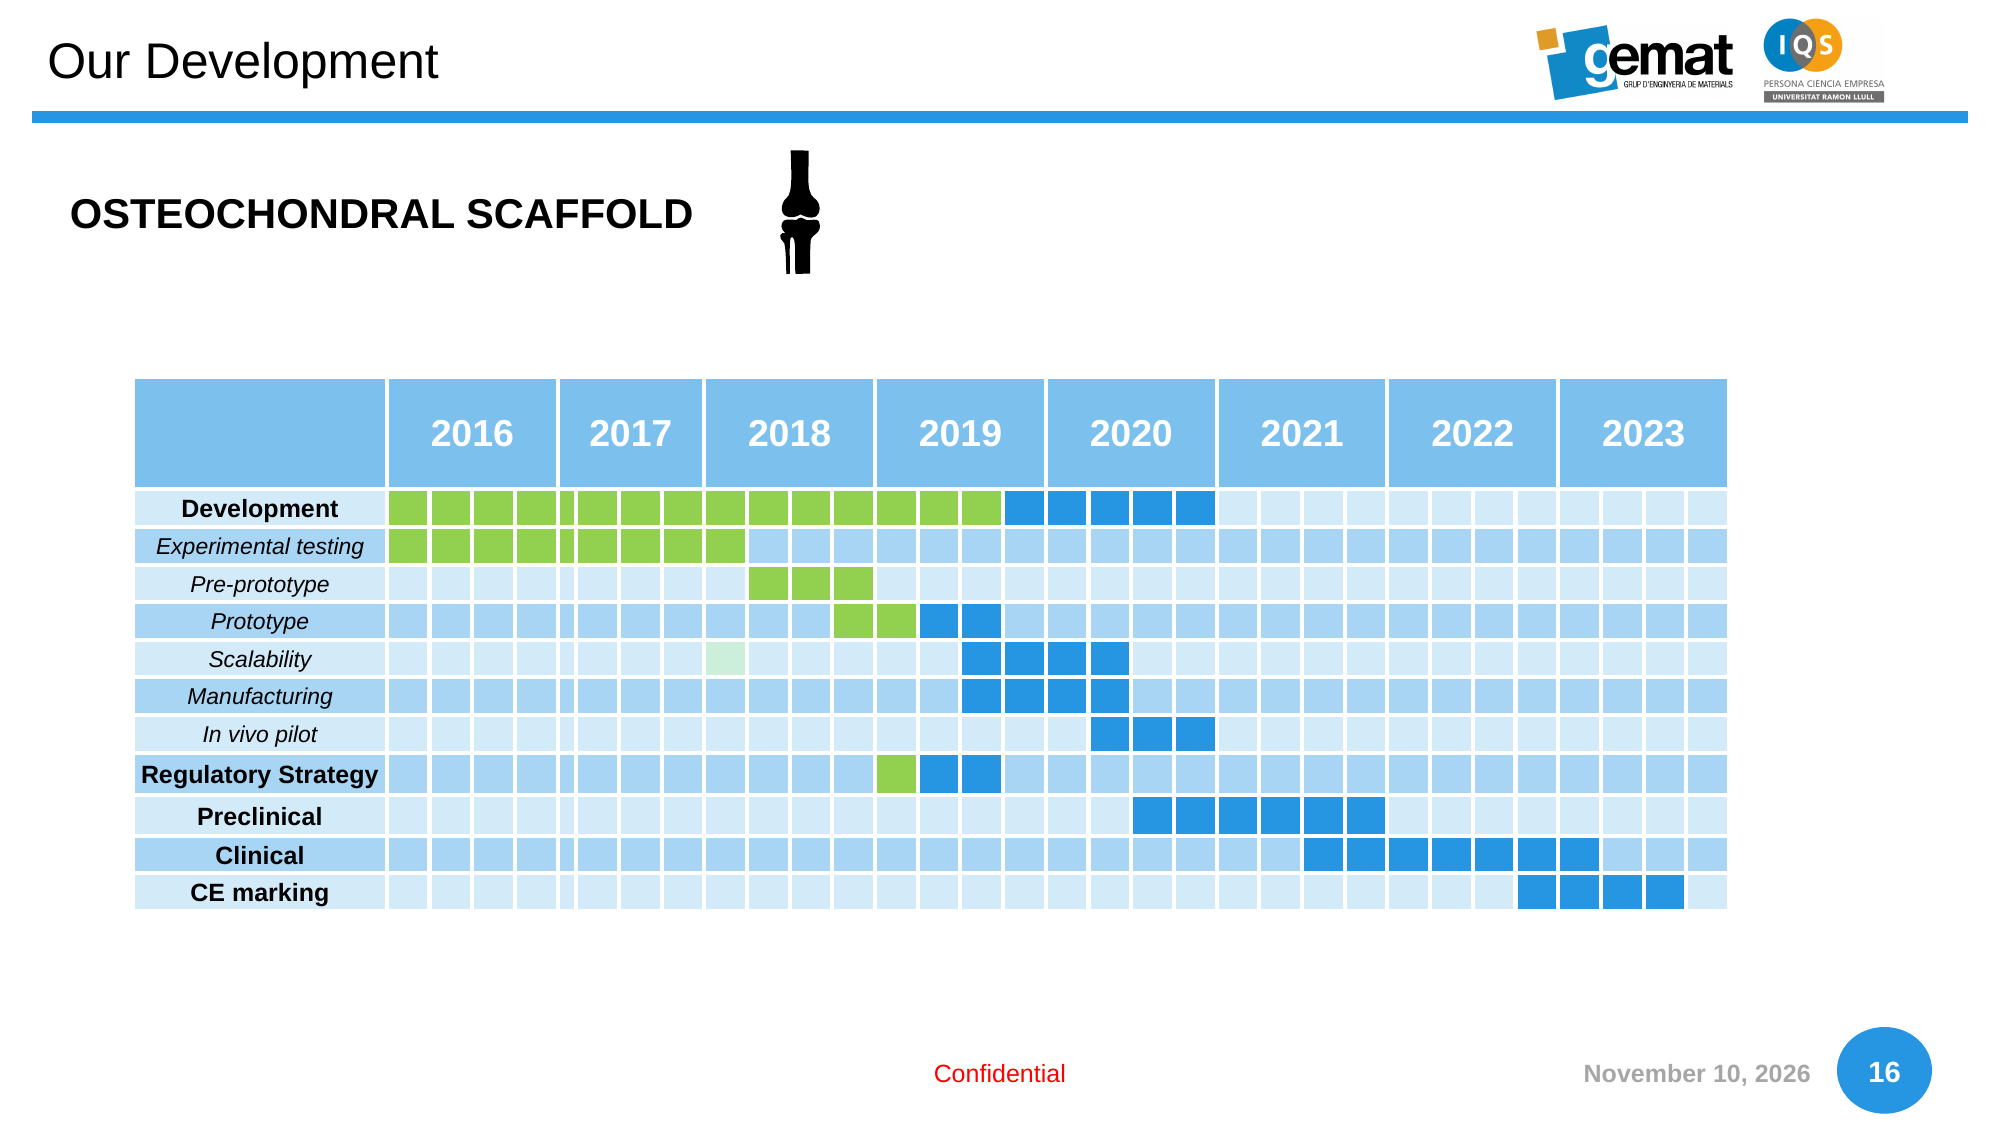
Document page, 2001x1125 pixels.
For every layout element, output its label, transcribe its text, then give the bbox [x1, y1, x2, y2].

table_cell [1304, 875, 1343, 909]
table_cell [920, 717, 958, 751]
table_cell [560, 604, 574, 638]
table_cell [1347, 529, 1385, 563]
table_cell [1261, 875, 1300, 909]
table_cell Regulatory Strategy [135, 755, 385, 793]
table_cell [792, 717, 830, 751]
table_cell Scalability [135, 642, 385, 675]
table_cell [578, 529, 617, 563]
table_cell [1176, 491, 1215, 525]
table_cell [1261, 604, 1300, 638]
table_cell [1688, 679, 1727, 713]
table_cell [1347, 642, 1385, 675]
text_box OSTEOCHONDRAL SCAFFOLD [55, 179, 709, 245]
table_cell [560, 797, 574, 834]
table_cell [1304, 797, 1343, 834]
table_cell [1176, 604, 1215, 638]
table_cell [1091, 797, 1129, 834]
table_header 2017 [560, 379, 702, 487]
table_cell [1048, 797, 1086, 834]
table_cell [1475, 567, 1513, 600]
table_cell [1646, 642, 1684, 675]
table_cell [1048, 491, 1086, 525]
table_cell [1688, 797, 1727, 834]
table_cell [1389, 679, 1428, 713]
table_cell [1005, 875, 1044, 909]
table_cell [834, 679, 873, 713]
table_cell [962, 679, 1001, 713]
table_cell [578, 717, 617, 751]
table_cell [560, 642, 574, 675]
table_cell [664, 717, 702, 751]
table_cell [1603, 604, 1642, 638]
table_cell [1133, 838, 1172, 871]
table_cell [1646, 491, 1684, 525]
table_cell [1176, 838, 1215, 871]
table_cell [560, 679, 574, 713]
table_cell [962, 567, 1001, 600]
table_cell [1005, 642, 1044, 675]
table_cell [578, 604, 617, 638]
table_cell [1091, 642, 1129, 675]
table_cell [1133, 717, 1172, 751]
table_cell [1091, 567, 1129, 600]
table_cell [877, 838, 916, 871]
table_cell [1688, 642, 1727, 675]
table_cell [517, 797, 556, 834]
table_cell [1603, 838, 1642, 871]
table_cell [474, 679, 513, 713]
table_header 2021 [1219, 379, 1385, 487]
table_cell [792, 755, 830, 793]
table_cell [1347, 755, 1385, 793]
table_cell [1688, 838, 1727, 871]
table_cell [834, 529, 873, 563]
table_cell [1347, 797, 1385, 834]
table_cell [920, 529, 958, 563]
table_cell [664, 567, 702, 600]
table_cell [1518, 604, 1556, 638]
table_cell [1646, 755, 1684, 793]
table_cell [962, 755, 1001, 793]
table_cell [560, 717, 574, 751]
table_cell [1518, 838, 1556, 871]
table_cell [920, 604, 958, 638]
table_cell [1432, 797, 1471, 834]
table_cell [664, 642, 702, 675]
slide_number 16 [1842, 1040, 1927, 1101]
table_header 2016 [389, 379, 556, 487]
table_header [135, 379, 385, 487]
table_cell [1176, 642, 1215, 675]
table_cell [1005, 717, 1044, 751]
table_cell [517, 755, 556, 793]
table_cell [389, 755, 427, 793]
footer Confidential [662, 1042, 1338, 1103]
table_cell [1432, 875, 1471, 909]
table_cell [1603, 642, 1642, 675]
table_cell [1560, 717, 1599, 751]
table_cell [1560, 755, 1599, 793]
table_cell [1688, 604, 1727, 638]
table_cell [1603, 755, 1642, 793]
table_cell [1646, 604, 1684, 638]
table_cell [517, 604, 556, 638]
table_cell [1261, 567, 1300, 600]
table_cell [1133, 679, 1172, 713]
table_cell [1347, 717, 1385, 751]
table_cell [1005, 567, 1044, 600]
table_cell [1304, 717, 1343, 751]
table_cell [920, 567, 958, 600]
table_cell [1133, 642, 1172, 675]
table_cell [1176, 717, 1215, 751]
table_cell [1347, 491, 1385, 525]
table_cell [1688, 567, 1727, 600]
table_cell [621, 875, 660, 909]
table_cell [1603, 491, 1642, 525]
table_cell [1176, 679, 1215, 713]
table_cell [664, 529, 702, 563]
table_cell [877, 875, 916, 909]
table_cell [1603, 679, 1642, 713]
table_cell [1091, 875, 1129, 909]
table_header 2022 [1389, 379, 1556, 487]
table_cell [1347, 875, 1385, 909]
picture [1763, 18, 1885, 103]
table_cell [1603, 529, 1642, 563]
table_cell [1219, 797, 1257, 834]
table_cell [962, 491, 1001, 525]
table_cell [706, 875, 745, 909]
table_cell [1389, 529, 1428, 563]
table_cell [1261, 755, 1300, 793]
table_cell [1432, 567, 1471, 600]
table_cell [834, 567, 873, 600]
table_cell [1432, 755, 1471, 793]
table_cell Pre-prototype [135, 567, 385, 600]
table_cell [389, 797, 427, 834]
table_cell [1518, 717, 1556, 751]
table_cell [1176, 797, 1215, 834]
table_cell [1347, 567, 1385, 600]
table_cell [1518, 529, 1556, 563]
table_cell Manufacturing [135, 679, 385, 713]
table_cell [578, 491, 617, 525]
table_cell [432, 642, 470, 675]
table_cell [1688, 875, 1727, 909]
table_cell [749, 717, 788, 751]
table_cell [1560, 679, 1599, 713]
table_cell [621, 679, 660, 713]
table_cell [1133, 875, 1172, 909]
table_header 2023 [1560, 379, 1727, 487]
table_cell [578, 567, 617, 600]
table_cell [1219, 642, 1257, 675]
table_cell [962, 604, 1001, 638]
table_cell [474, 717, 513, 751]
table_cell [877, 717, 916, 751]
table_cell [1005, 679, 1044, 713]
table_cell [432, 679, 470, 713]
table_cell [474, 529, 513, 563]
table_cell [749, 797, 788, 834]
table_cell [834, 755, 873, 793]
table_cell [1560, 838, 1599, 871]
table_cell [1389, 755, 1428, 793]
table_cell [1261, 529, 1300, 563]
table_cell [1219, 679, 1257, 713]
table_cell [920, 797, 958, 834]
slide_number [1376, 1042, 1827, 1103]
table_cell [1646, 875, 1684, 909]
table_cell [1688, 529, 1727, 563]
table_cell [706, 717, 745, 751]
table_cell [706, 838, 745, 871]
table_cell [1518, 491, 1556, 525]
table_cell [1560, 604, 1599, 638]
table_cell [1261, 642, 1300, 675]
table_cell [1133, 604, 1172, 638]
table_cell [517, 717, 556, 751]
table_cell [1219, 604, 1257, 638]
table_cell [578, 875, 617, 909]
table_cell [1603, 567, 1642, 600]
table_cell [1518, 679, 1556, 713]
table_cell [962, 838, 1001, 871]
table_cell [1304, 838, 1343, 871]
table_cell [560, 755, 574, 793]
table_cell [432, 797, 470, 834]
table_cell [792, 838, 830, 871]
table_cell [560, 875, 574, 909]
table_cell [1475, 838, 1513, 871]
table_cell [1133, 529, 1172, 563]
table_cell [749, 491, 788, 525]
table_cell [1560, 875, 1599, 909]
table_cell [1518, 797, 1556, 834]
table_cell [706, 491, 745, 525]
table_cell [962, 717, 1001, 751]
table_cell [792, 491, 830, 525]
table_cell [1091, 529, 1129, 563]
table_cell [877, 491, 916, 525]
table_cell [621, 755, 660, 793]
table_cell [1432, 717, 1471, 751]
table_cell [962, 797, 1001, 834]
table_cell [621, 604, 660, 638]
table_cell [1304, 491, 1343, 525]
table_cell [877, 755, 916, 793]
table_cell Clinical [135, 838, 385, 871]
table_cell [1518, 875, 1556, 909]
text_box [780, 150, 820, 275]
table_cell [1005, 491, 1044, 525]
table_cell [578, 797, 617, 834]
table_cell [664, 604, 702, 638]
table_cell [749, 567, 788, 600]
table_cell [1133, 567, 1172, 600]
table_cell [877, 529, 916, 563]
table_cell [1133, 755, 1172, 793]
table_cell In vivo pilot [135, 717, 385, 751]
table_cell [834, 717, 873, 751]
table_cell [1133, 797, 1172, 834]
table_cell [834, 604, 873, 638]
table_cell [1688, 717, 1727, 751]
table_cell [1091, 679, 1129, 713]
table_cell [1261, 797, 1300, 834]
table_cell [1219, 838, 1257, 871]
table_cell [389, 679, 427, 713]
table_cell [474, 875, 513, 909]
table_cell [1432, 838, 1471, 871]
table_cell [792, 679, 830, 713]
table_cell [792, 642, 830, 675]
table_cell [1219, 755, 1257, 793]
table_cell [1560, 529, 1599, 563]
table_cell [1048, 567, 1086, 600]
table_cell [1048, 717, 1086, 751]
table_cell [834, 838, 873, 871]
table_cell [749, 679, 788, 713]
table_cell [1389, 797, 1428, 834]
table_cell [1048, 875, 1086, 909]
table_header 2019 [877, 379, 1044, 487]
table_cell [1261, 717, 1300, 751]
table_cell [664, 797, 702, 834]
table_cell [1475, 875, 1513, 909]
table_cell [474, 491, 513, 525]
table_cell [1560, 491, 1599, 525]
table_cell [749, 755, 788, 793]
table_cell [1475, 755, 1513, 793]
table_cell [1688, 755, 1727, 793]
table_cell [706, 642, 745, 675]
table_cell [1091, 717, 1129, 751]
table_cell [560, 567, 574, 600]
table_cell [517, 567, 556, 600]
table_cell [1646, 567, 1684, 600]
title Our Development [32, 9, 1452, 116]
table_cell [1048, 642, 1086, 675]
table_cell [1005, 755, 1044, 793]
table_header 2018 [706, 379, 873, 487]
table_cell [1304, 755, 1343, 793]
table_cell [877, 797, 916, 834]
table_cell [834, 875, 873, 909]
table_cell [706, 604, 745, 638]
table_cell [920, 642, 958, 675]
table_cell [1048, 755, 1086, 793]
table_cell [389, 604, 427, 638]
table_cell [1475, 642, 1513, 675]
table_cell [1432, 604, 1471, 638]
table_cell [792, 567, 830, 600]
table_cell [1261, 838, 1300, 871]
table_cell [389, 717, 427, 751]
table_cell [1304, 642, 1343, 675]
table_cell [706, 567, 745, 600]
table_cell [1048, 604, 1086, 638]
table_cell [749, 875, 788, 909]
table_cell [1560, 642, 1599, 675]
table_cell [1646, 717, 1684, 751]
table_header 2020 [1048, 379, 1215, 487]
table_cell [1304, 604, 1343, 638]
table_cell [706, 529, 745, 563]
table_cell Preclinical [135, 797, 385, 834]
table_cell [1560, 567, 1599, 600]
table_cell [1518, 755, 1556, 793]
table_cell [706, 797, 745, 834]
table_cell [621, 642, 660, 675]
table_cell [664, 755, 702, 793]
table_cell [792, 875, 830, 909]
table_cell [877, 567, 916, 600]
table_cell [1048, 679, 1086, 713]
table_cell [1688, 491, 1727, 525]
table_cell [664, 838, 702, 871]
table_cell [1603, 717, 1642, 751]
table_cell [1091, 755, 1129, 793]
table_cell [664, 875, 702, 909]
table_cell [1646, 529, 1684, 563]
table_cell [706, 755, 745, 793]
table_cell [877, 642, 916, 675]
table_cell [517, 838, 556, 871]
table_cell [517, 529, 556, 563]
table_cell [578, 838, 617, 871]
table_cell [1518, 642, 1556, 675]
table_cell [1176, 567, 1215, 600]
table_cell [1475, 529, 1513, 563]
table_cell [474, 755, 513, 793]
table_cell [792, 604, 830, 638]
table_cell [517, 679, 556, 713]
table_cell [578, 679, 617, 713]
table_cell [474, 604, 513, 638]
table_cell [474, 797, 513, 834]
table_cell [474, 838, 513, 871]
table_cell [389, 642, 427, 675]
table_cell [578, 642, 617, 675]
table_cell [1475, 679, 1513, 713]
table_cell [834, 797, 873, 834]
table_cell [1389, 567, 1428, 600]
table_cell [706, 679, 745, 713]
table_cell [962, 642, 1001, 675]
table_cell [517, 875, 556, 909]
table_cell [1475, 717, 1513, 751]
table_cell [834, 642, 873, 675]
table_cell [1304, 567, 1343, 600]
table_cell [1347, 838, 1385, 871]
table_cell [1389, 838, 1428, 871]
table_cell [749, 604, 788, 638]
table_cell [1646, 679, 1684, 713]
table_cell [517, 491, 556, 525]
table_cell [389, 567, 427, 600]
table_cell [1005, 529, 1044, 563]
table_cell [834, 491, 873, 525]
table_cell [474, 567, 513, 600]
table_cell [621, 838, 660, 871]
table_cell [1475, 491, 1513, 525]
table_cell [389, 529, 427, 563]
table_cell [1219, 717, 1257, 751]
table_cell [1518, 567, 1556, 600]
table_cell [517, 642, 556, 675]
table_cell [1219, 875, 1257, 909]
table_cell [664, 679, 702, 713]
table_cell [962, 875, 1001, 909]
table_cell [1347, 604, 1385, 638]
table_cell [1176, 875, 1215, 909]
table_cell [1389, 491, 1428, 525]
table_cell [560, 838, 574, 871]
table_cell [920, 491, 958, 525]
table_cell [432, 529, 470, 563]
table_cell [621, 529, 660, 563]
table_cell [920, 679, 958, 713]
table_cell [621, 491, 660, 525]
table_cell [1347, 679, 1385, 713]
table_cell [920, 838, 958, 871]
table_cell [1304, 529, 1343, 563]
table_cell [1048, 838, 1086, 871]
table_cell [920, 875, 958, 909]
table_cell [1176, 755, 1215, 793]
table_cell [1091, 491, 1129, 525]
table_cell Prototype [135, 604, 385, 638]
table_cell [432, 838, 470, 871]
table_cell [432, 717, 470, 751]
table_cell [877, 604, 916, 638]
table_cell [474, 642, 513, 675]
table_cell [1475, 604, 1513, 638]
table_cell [1091, 838, 1129, 871]
table_cell [389, 491, 427, 525]
table_cell [578, 755, 617, 793]
table_cell [389, 838, 427, 871]
table_cell [1646, 797, 1684, 834]
table_cell [621, 717, 660, 751]
table_cell [1389, 875, 1428, 909]
table_cell [792, 529, 830, 563]
table_cell [1005, 604, 1044, 638]
table_cell [664, 491, 702, 525]
table_cell [1432, 679, 1471, 713]
table_cell [1432, 642, 1471, 675]
table_cell [1432, 491, 1471, 525]
table_cell [1432, 529, 1471, 563]
table_cell [1646, 838, 1684, 871]
table_cell [1048, 529, 1086, 563]
table_cell Development [135, 491, 385, 525]
table_cell [1133, 491, 1172, 525]
table_cell [1091, 604, 1129, 638]
table_cell [1603, 797, 1642, 834]
table_cell [1261, 679, 1300, 713]
table_cell [389, 875, 427, 909]
table_cell [1304, 679, 1343, 713]
table_cell [920, 755, 958, 793]
table_cell [1176, 529, 1215, 563]
table_cell [792, 797, 830, 834]
table_cell [1560, 797, 1599, 834]
table_cell [1261, 491, 1300, 525]
table_cell Experimental testing [135, 529, 385, 563]
table_cell [1005, 838, 1044, 871]
picture [1535, 25, 1733, 100]
table_cell [432, 755, 470, 793]
table_cell [560, 529, 574, 563]
table_cell [1475, 797, 1513, 834]
table_cell [1219, 567, 1257, 600]
table_cell [1389, 717, 1428, 751]
table_cell [621, 567, 660, 600]
table_cell CE marking [135, 875, 385, 909]
table_cell [621, 797, 660, 834]
table_cell [749, 529, 788, 563]
table_cell [432, 491, 470, 525]
table_cell [1389, 642, 1428, 675]
table_cell [432, 875, 470, 909]
table_cell [749, 642, 788, 675]
table_cell [1005, 797, 1044, 834]
table_cell [749, 838, 788, 871]
table_cell [1219, 491, 1257, 525]
table_cell [1219, 529, 1257, 563]
table_cell [560, 491, 574, 525]
table_cell [432, 567, 470, 600]
table_cell [962, 529, 1001, 563]
table_cell [877, 679, 916, 713]
table_cell [1389, 604, 1428, 638]
table_cell [1603, 875, 1642, 909]
table_cell [432, 604, 470, 638]
picture [1763, 18, 1784, 40]
